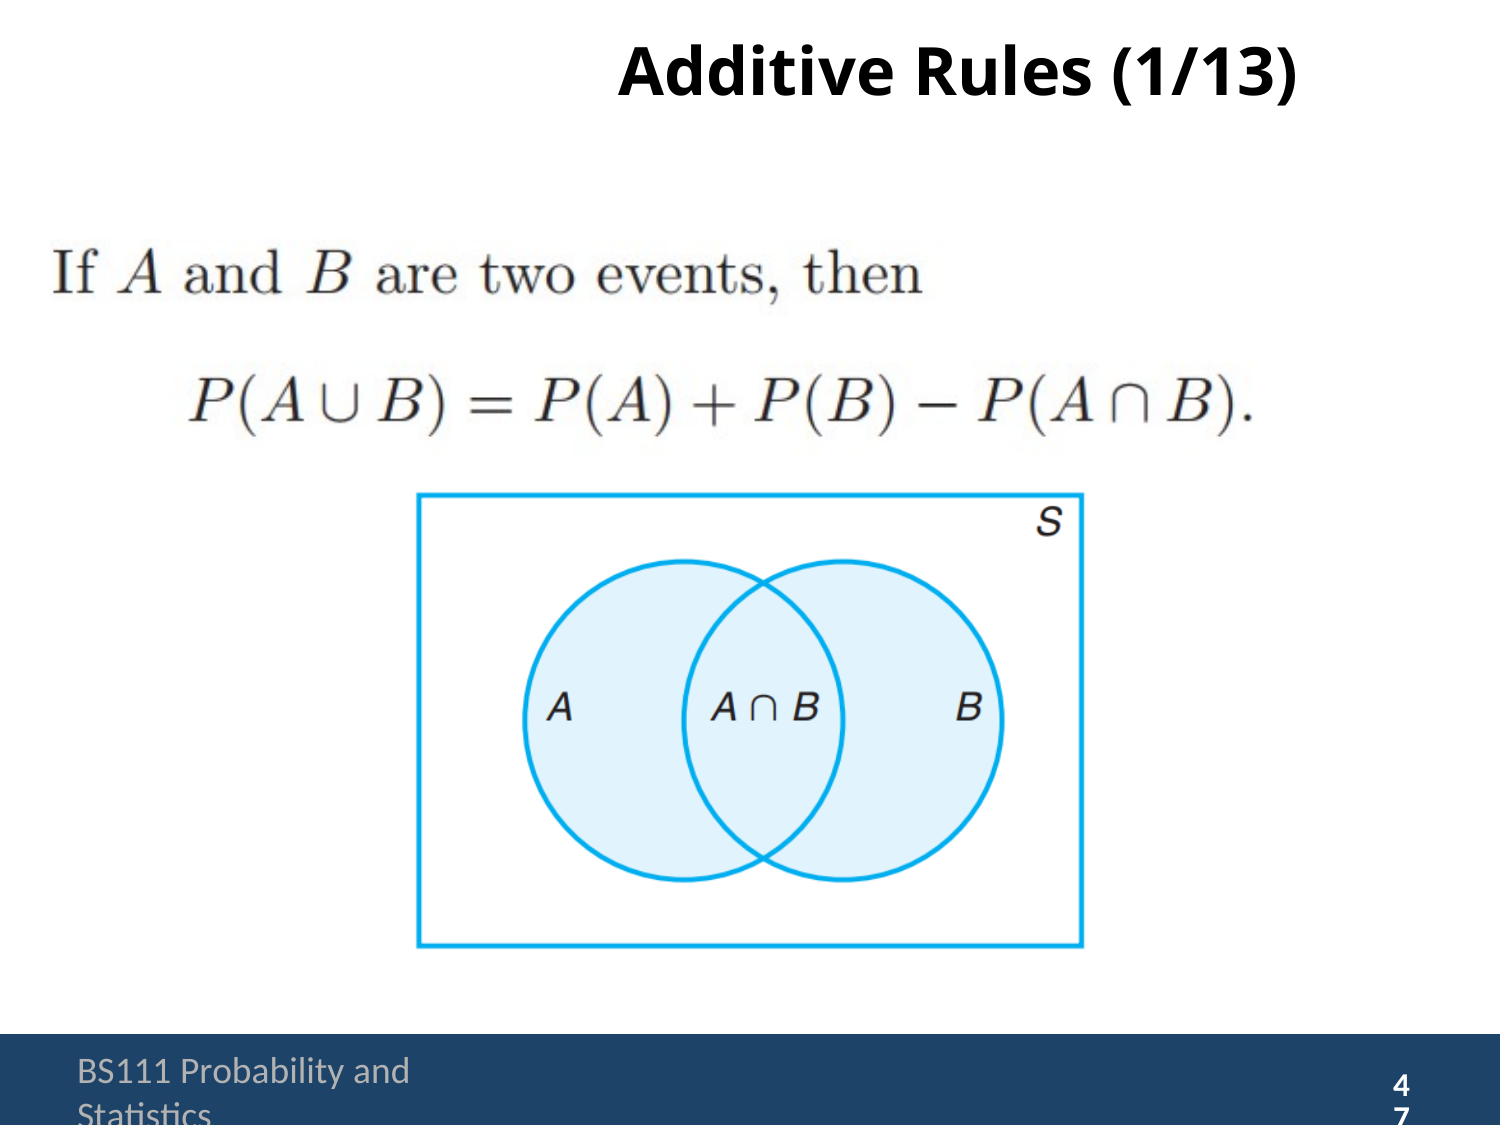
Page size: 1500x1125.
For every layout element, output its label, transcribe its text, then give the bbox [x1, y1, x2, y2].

slide_number 47 [1372, 1062, 1415, 1125]
text_box [411, 487, 1089, 953]
slide_number BS111 Probability and Statistics [75, 1046, 420, 1125]
text_box [50, 239, 1256, 466]
picture [0, 1034, 1500, 1125]
title Additive Rules (1/13) [98, 28, 1402, 217]
